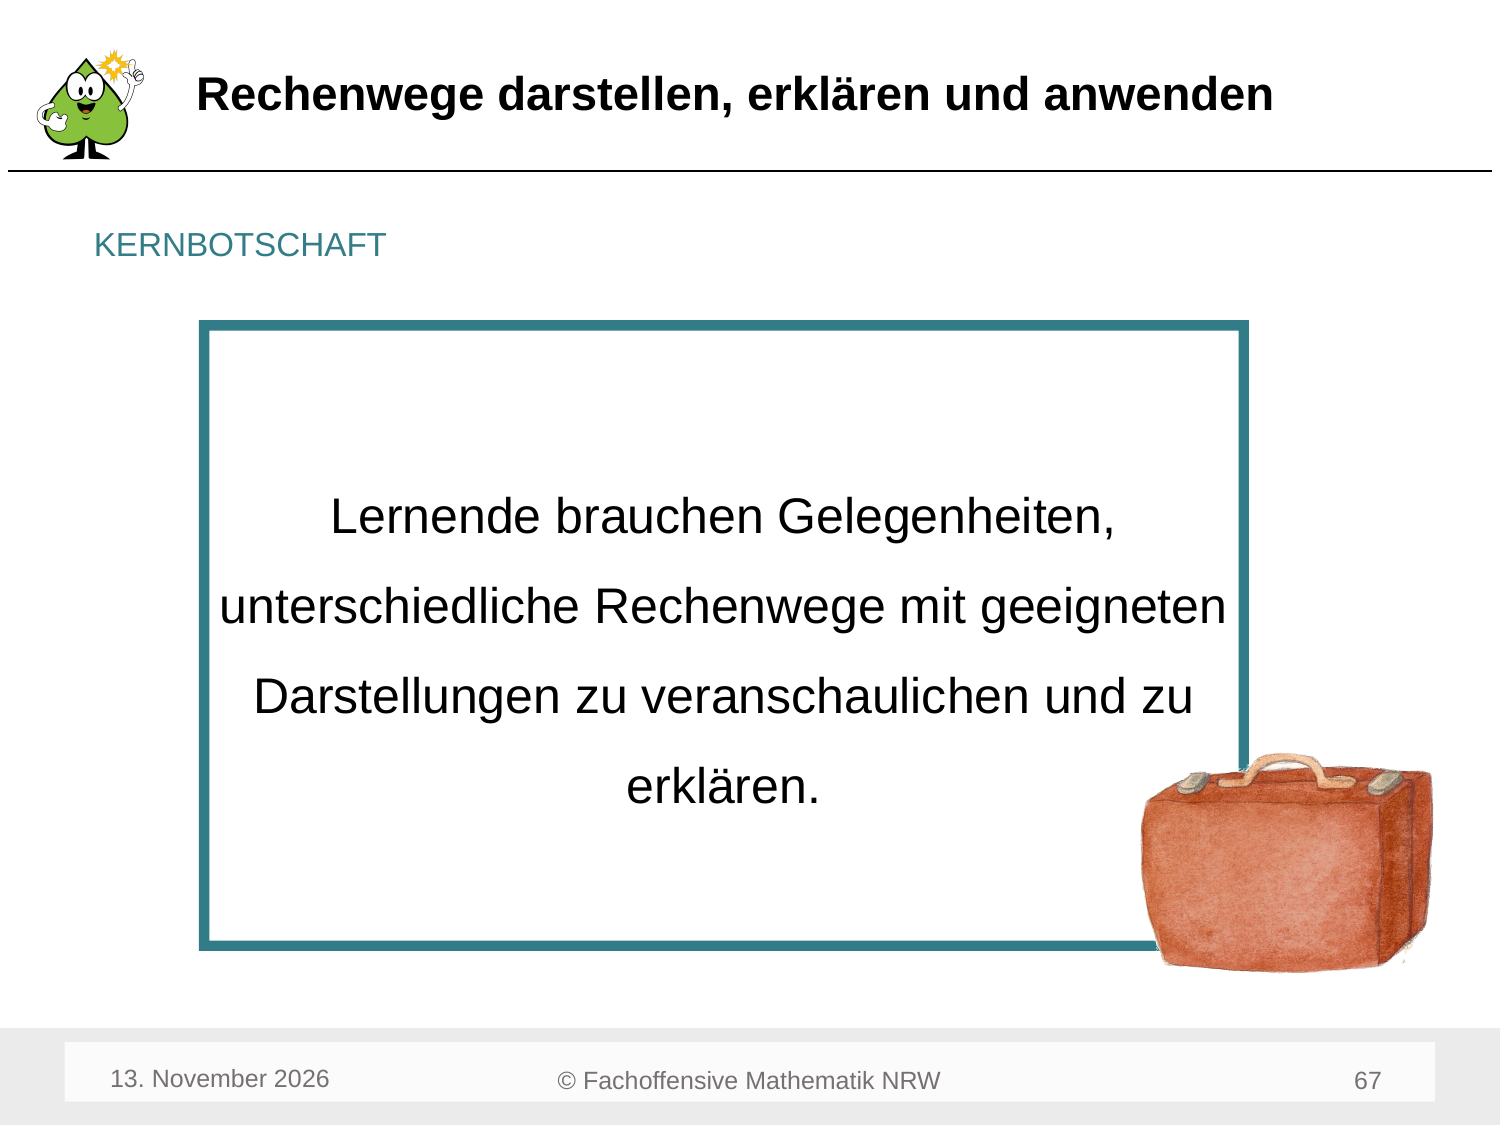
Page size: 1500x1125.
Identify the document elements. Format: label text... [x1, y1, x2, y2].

picture [19, 42, 161, 163]
text_box Lernende brauchen Gelegenheiten, unterschiedliche Rechenwege mit geeigneten Darstellungen zu veranschaulichen und zu erklären. [203, 324, 1245, 947]
list KERNBOTSCHAFT [78, 195, 1423, 269]
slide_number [95, 1039, 433, 1105]
title Rechenwege darstellen, erklären und anwenden [179, 62, 1434, 162]
slide_number 67 [1059, 1042, 1397, 1102]
picture [1140, 752, 1434, 998]
